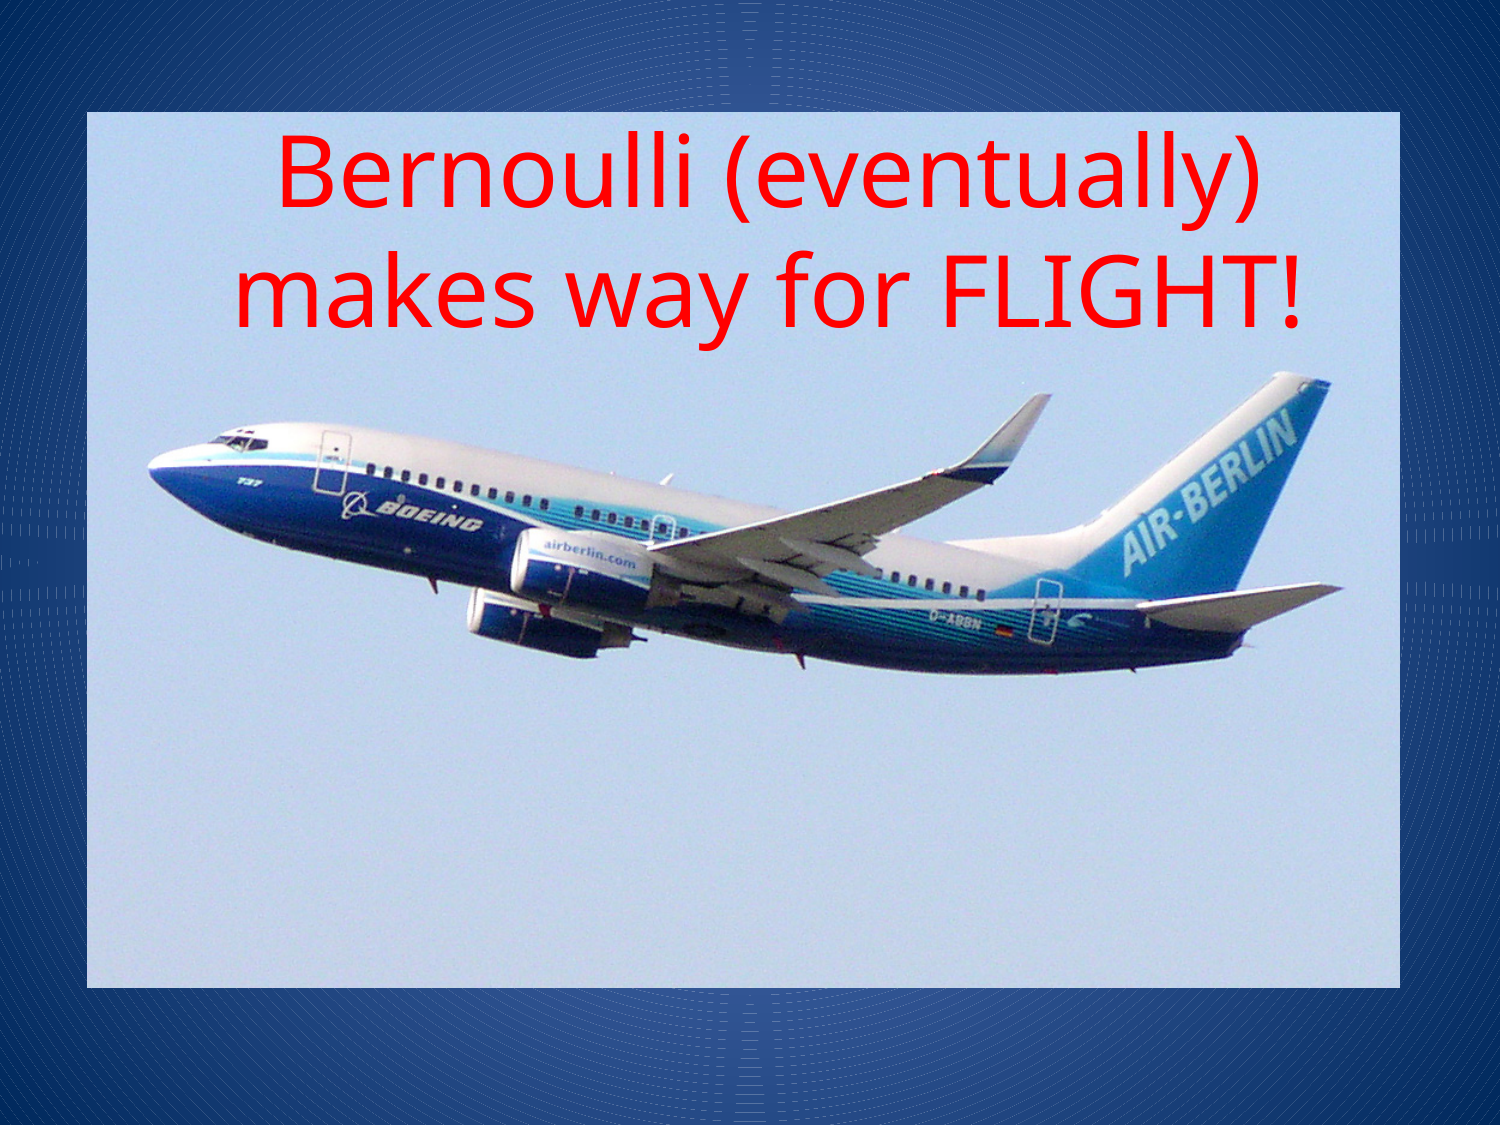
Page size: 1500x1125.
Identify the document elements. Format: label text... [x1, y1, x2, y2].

picture [87, 112, 1401, 988]
text_box Bernoulli (eventually) makes way for FLIGHT! [137, 99, 1400, 111]
